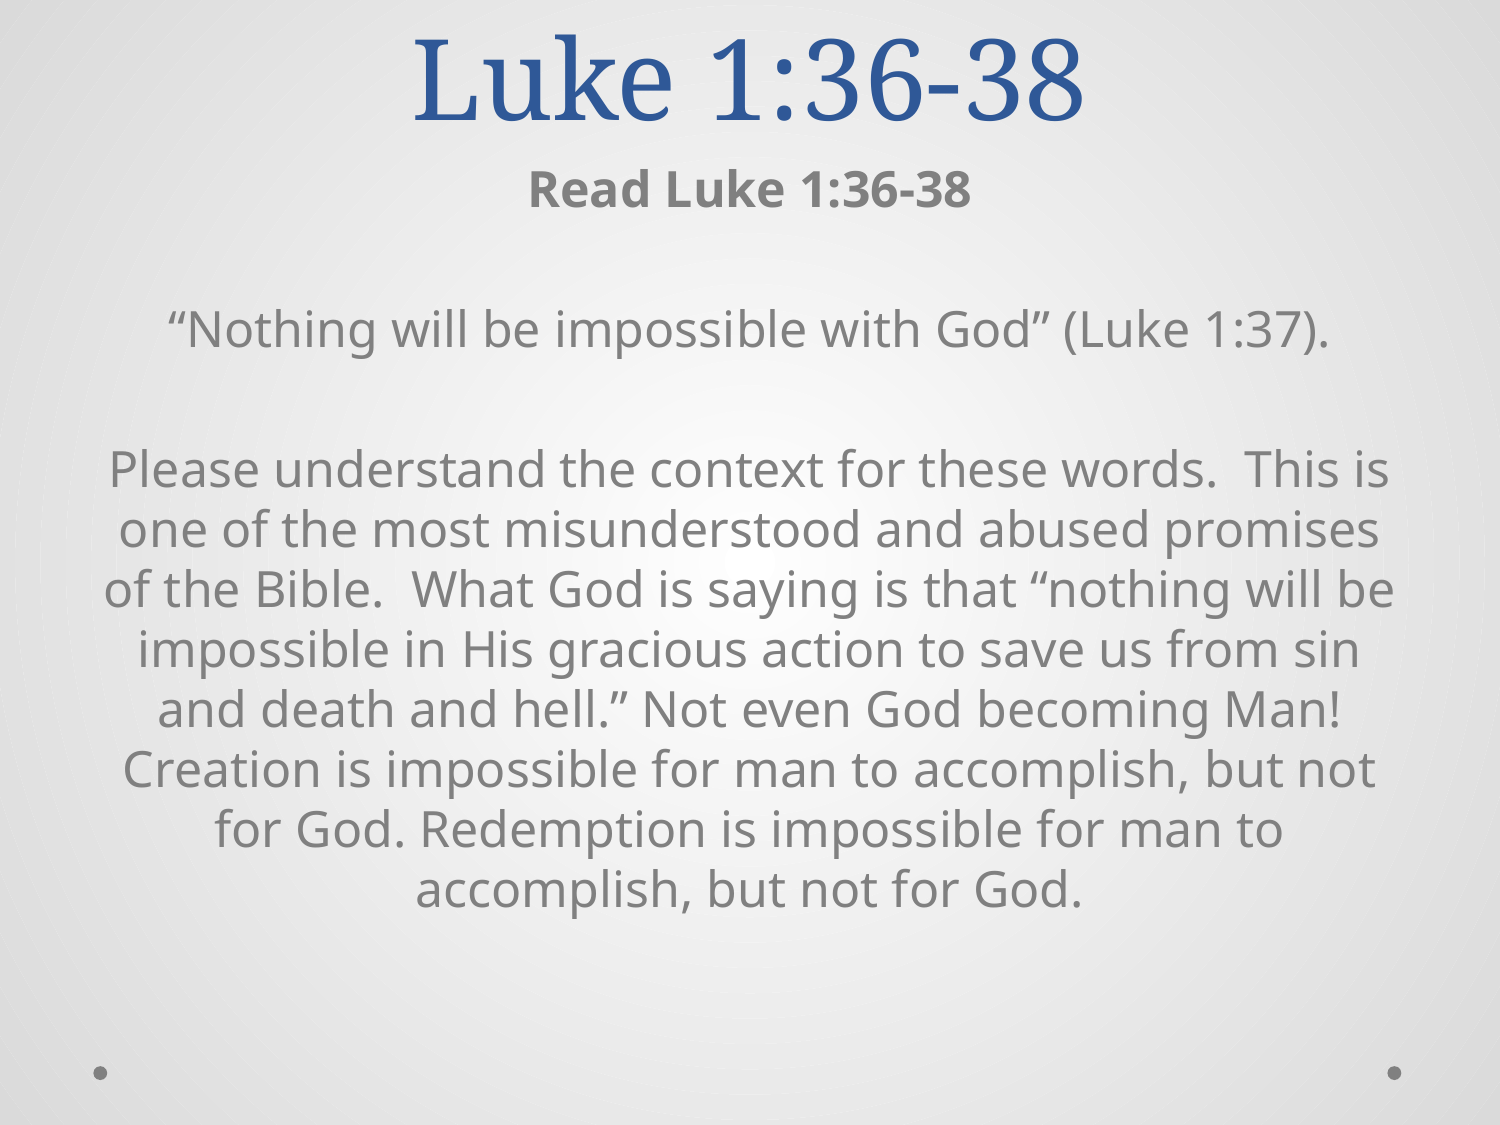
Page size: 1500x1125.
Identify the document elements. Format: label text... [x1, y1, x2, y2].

list Read Luke 1:36-38 “Nothing will be impossible with God” (Luke 1:37). Please understand the context for these words. This is one of the most misunderstood and abused promises of the Bible. What God is saying is that “nothing will be impossible in His gracious action to save us from sin and death and hell.” Not even God becoming Man! Creation is impossible for man to accomplish, but not for God. Redemption is impossible for man to accomplish, but not for God. [75, 149, 1425, 1092]
title Luke 1:36-38 [75, 0, 1425, 149]
